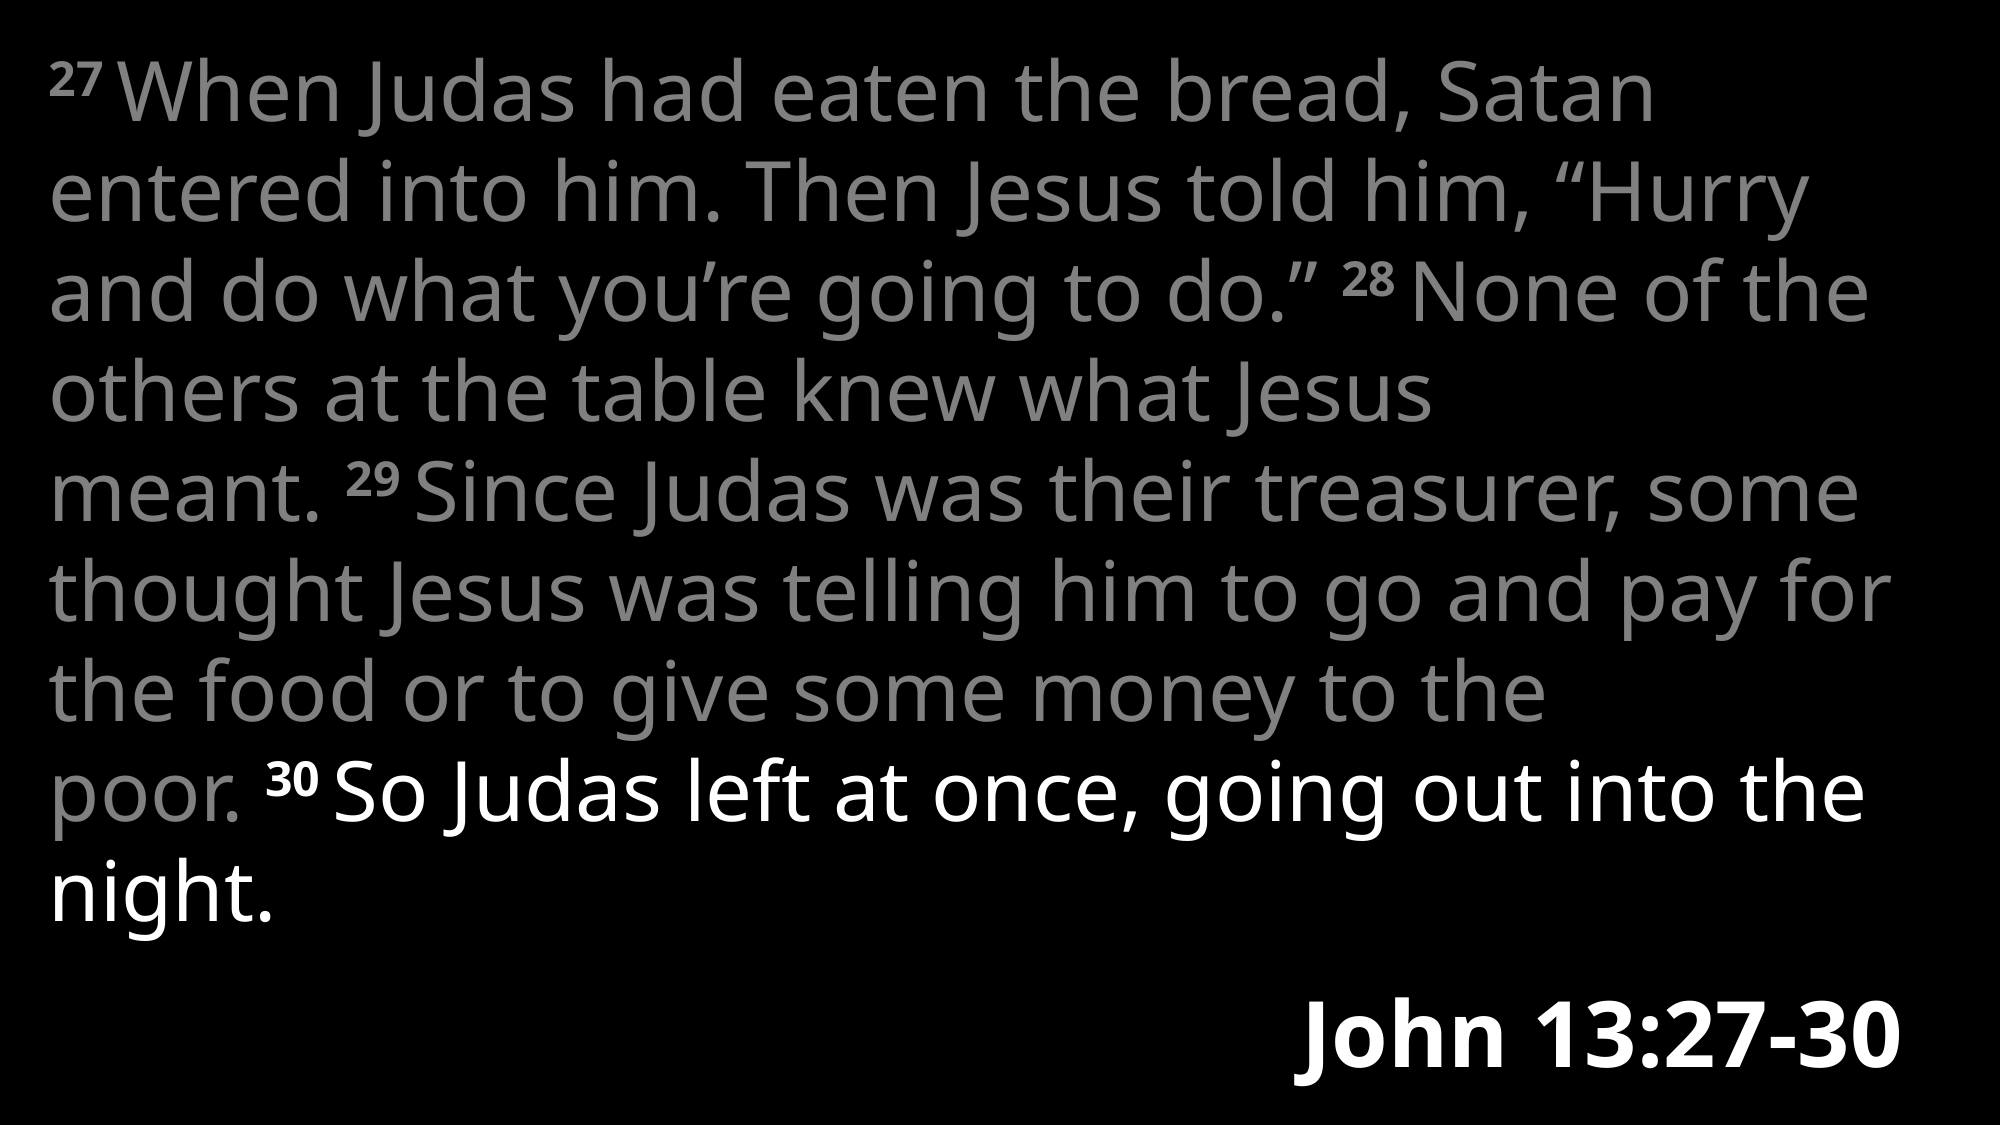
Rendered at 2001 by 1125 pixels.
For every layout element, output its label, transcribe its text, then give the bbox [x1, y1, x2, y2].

text_box John 13:27-30 [859, 968, 1918, 1093]
text_box 27 When Judas had eaten the bread, Satan entered into him. Then Jesus told him, “Hurry and do what you’re going to do.” 28 None of the others at the table knew what Jesus meant. 29 Since Judas was their treasurer, some thought Jesus was telling him to go and pay for the food or to give some money to the poor. 30 So Judas left at once, going out into the night. [34, 30, 1962, 946]
